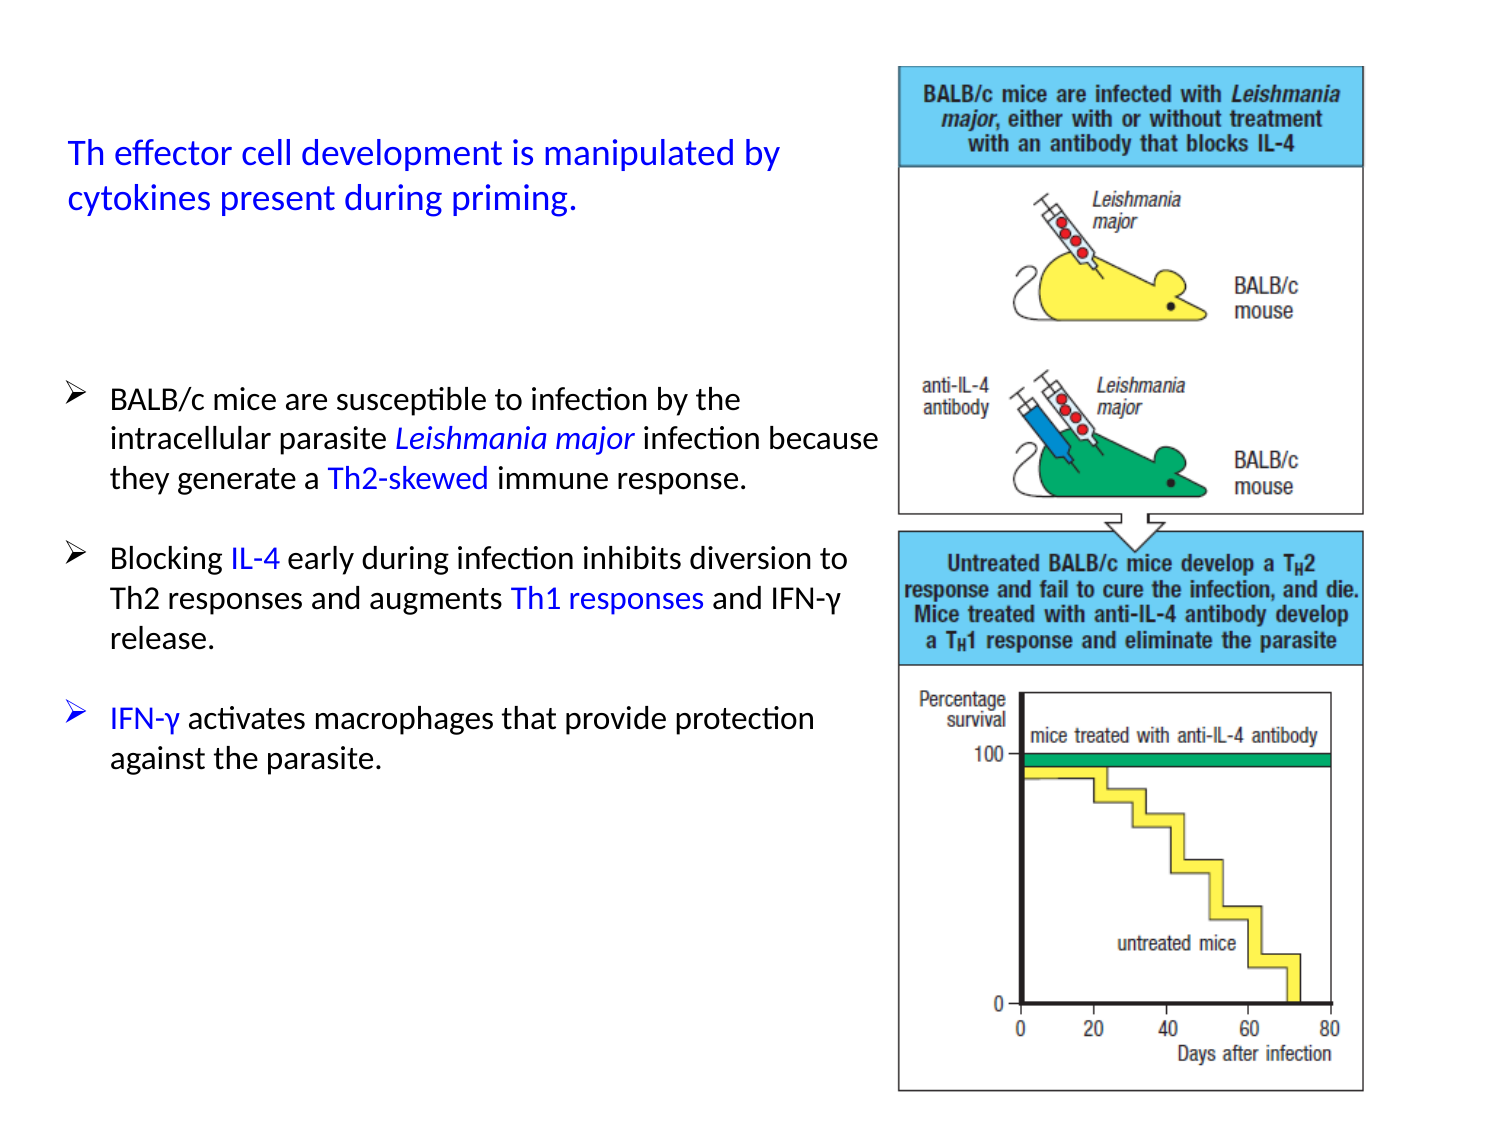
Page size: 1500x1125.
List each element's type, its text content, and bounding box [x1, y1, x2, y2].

text_box Th effector cell development is manipulated by cytokines present during priming. [53, 120, 886, 226]
picture [891, 66, 1412, 1109]
text_box BALB/c mice are susceptible to infection by the intracellular parasite Leishmania major infection because they generate a Th2-skewed immune response. Blocking IL-4 early during infection inhibits diversion to Th2 responses and augments Th1 responses and IFN-γ release. IFN-γ activates macrophages that provide protection against the parasite. [48, 369, 886, 784]
